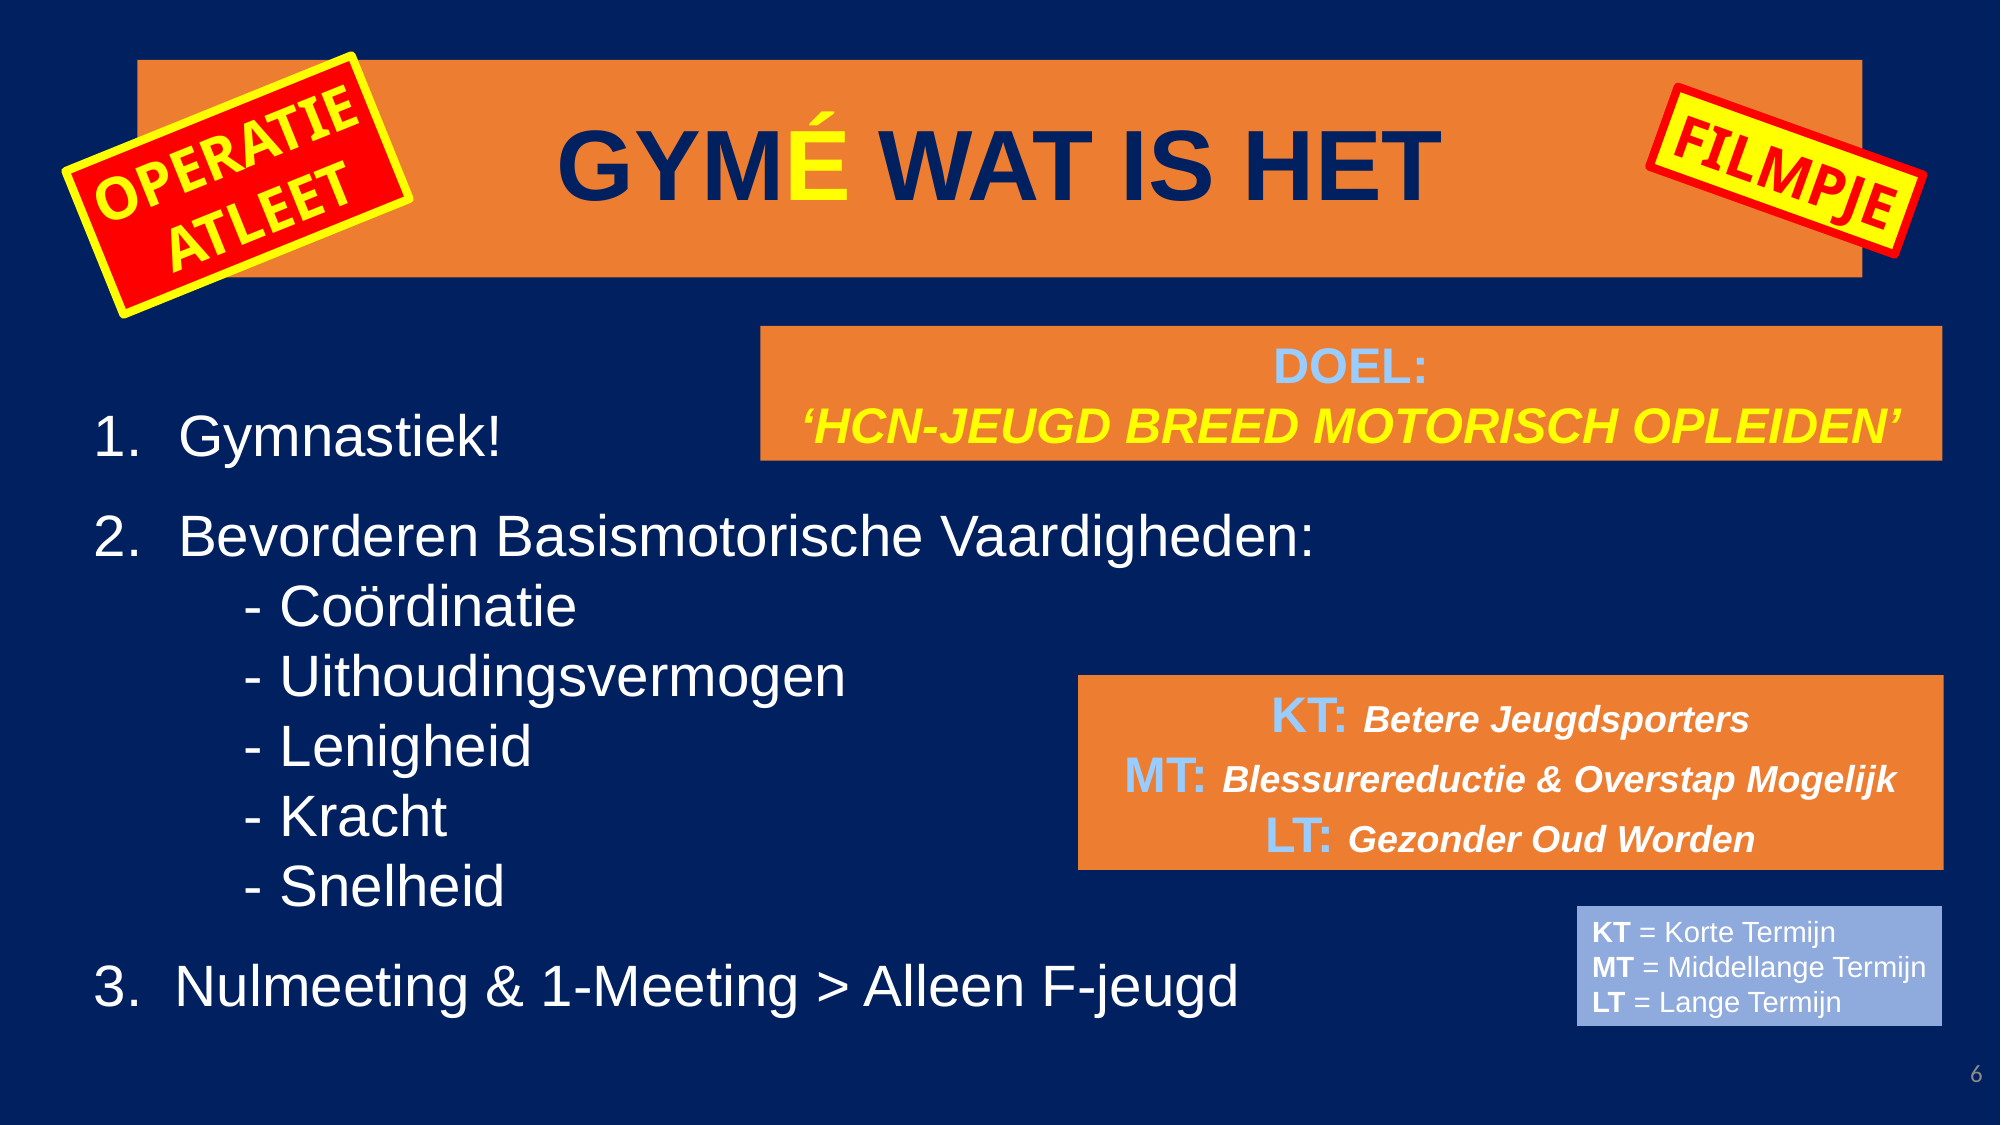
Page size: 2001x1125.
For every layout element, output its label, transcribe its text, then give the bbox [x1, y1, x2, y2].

text_box DOEL: ‘HCN-JEUGD BREED MOTORISCH OPLEIDEN’ [760, 325, 1943, 461]
text_box Gymnastiek! Bevorderen Basismotorische Vaardigheden: - Coördinatie - Uithoudingsvermogen - Lenigheid - Kracht - Snelheid 3. Nulmeeting & 1-Meeting > Alleen F-jeugd [78, 360, 1332, 1026]
text_box FILMPJE [1649, 86, 1924, 255]
text_box KT = Korte Termijn MT = Middellange Termijn LT = Lange Termijn [1577, 906, 1942, 1026]
text_box OPERATIE ATLEET [65, 55, 410, 315]
slide_number 6 [1547, 1042, 1998, 1103]
text_box KT: Betere Jeugdsporters MT: Blessurereductie & Overstap Mogelijk LT: Gezonder Oud Worden [1078, 675, 1944, 870]
title GYMÉ WAT IS HET [217, 59, 1863, 278]
title GYMÉ WAT IS HET [137, 59, 340, 141]
